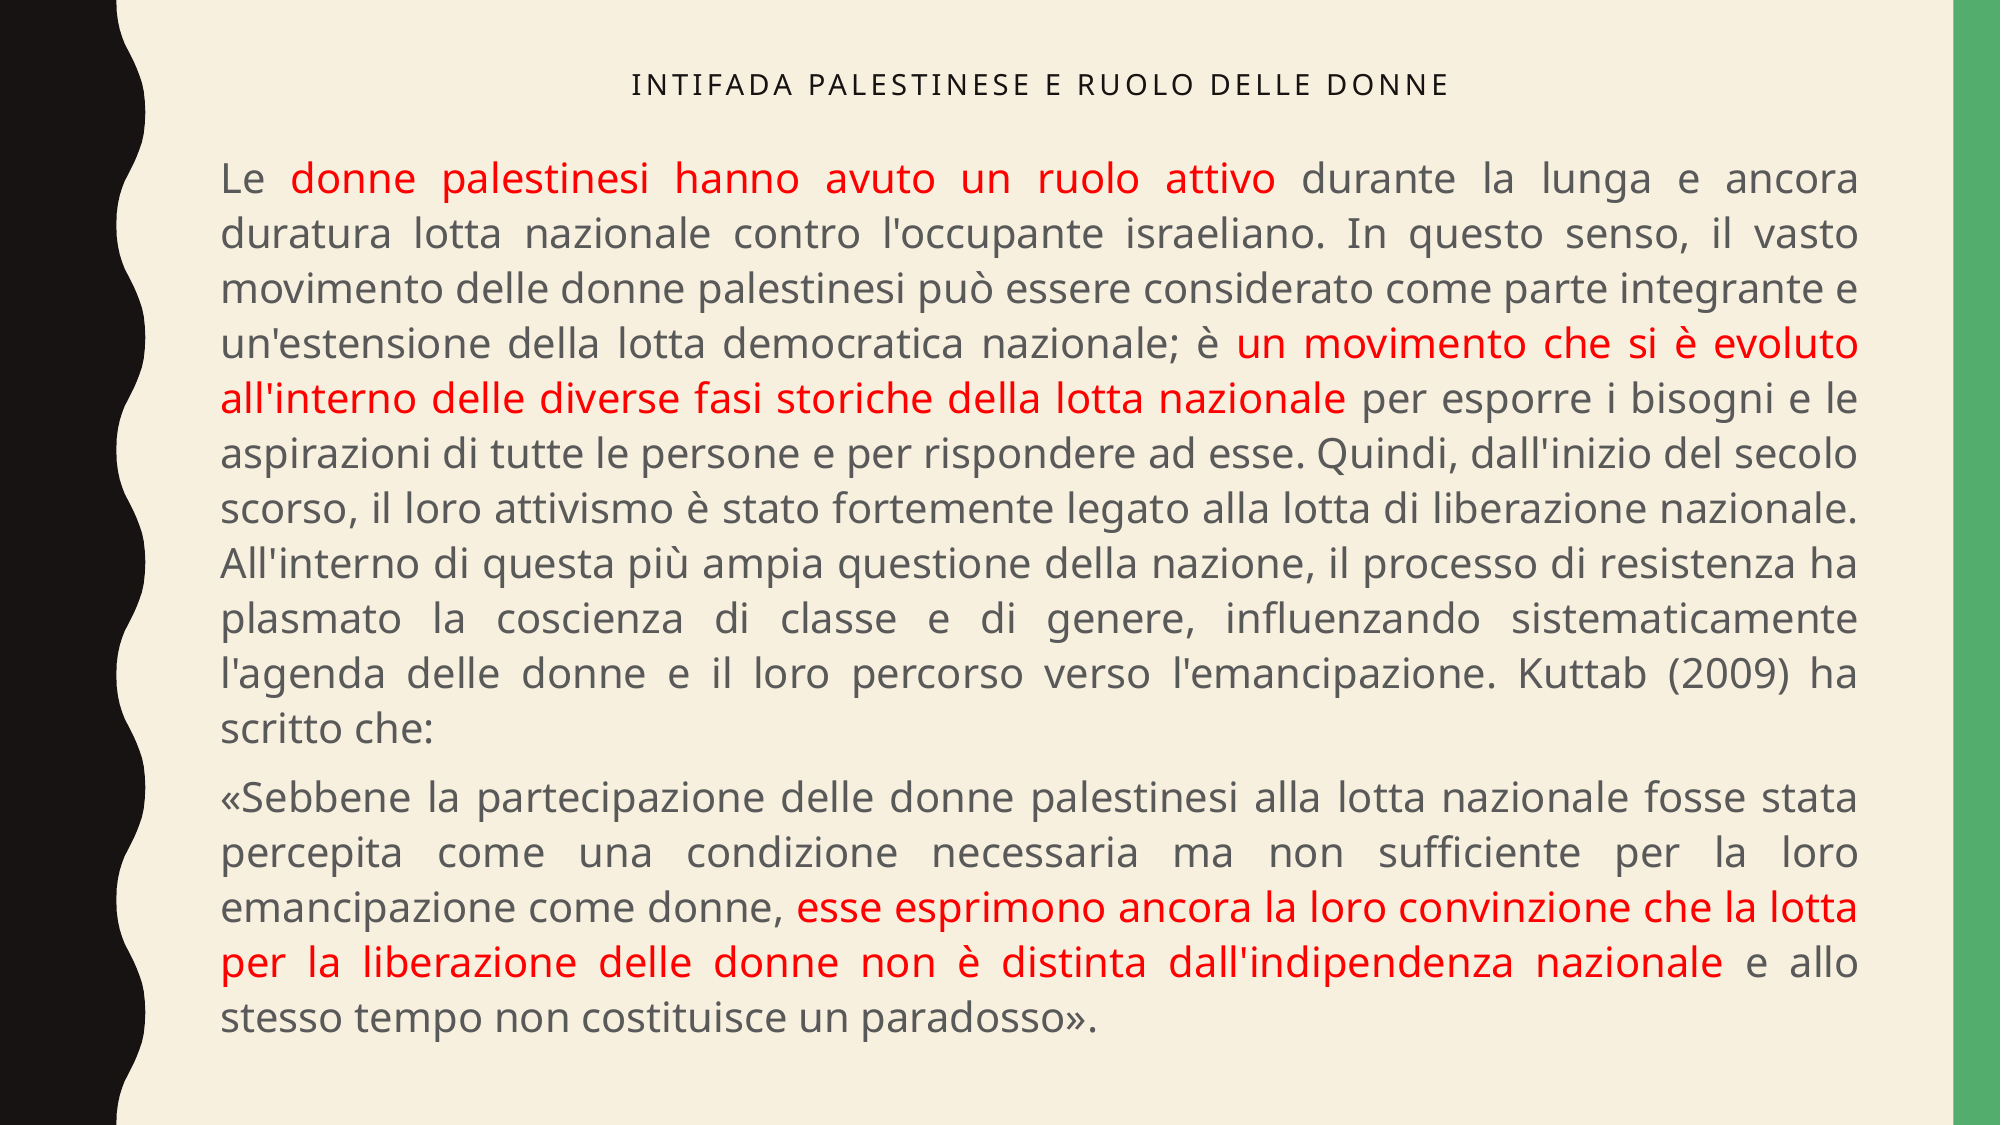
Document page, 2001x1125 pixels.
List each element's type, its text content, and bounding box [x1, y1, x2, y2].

title Intifada palestinese e ruolo delle donne [205, 62, 1875, 139]
list Le donne palestinesi hanno avuto un ruolo attivo durante la lunga e ancora duratura lotta nazionale contro l'occupante israeliano. In questo senso, il vasto movimento delle donne palestinesi può essere considerato come parte integrante e un'estensione della lotta democratica nazionale; è un movimento che si è evoluto all'interno delle diverse fasi storiche della lotta nazionale per esporre i bisogni e le aspirazioni di tutte le persone e per rispondere ad esse. Quindi, dall'inizio del secolo scorso, il loro attivismo è stato fortemente legato alla lotta di liberazione nazionale. All'interno di questa più ampia questione della nazione, il processo di resistenza ha plasmato la coscienza di classe e di genere, influenzando sistematicamente l'agenda delle donne e il loro percorso verso l'emancipazione. Kuttab (2009) ha scritto che: «Sebbene la partecipazione delle donne palestinesi alla lotta nazionale fosse stata percepita come una condizione necessaria ma non sufficiente per la loro emancipazione come donne, esse esprimono ancora la loro convinzione che la lotta per la liberazione delle donne non è distinta dall'indipendenza nazionale e allo stesso tempo non costituisce un paradosso». [205, 139, 1875, 965]
